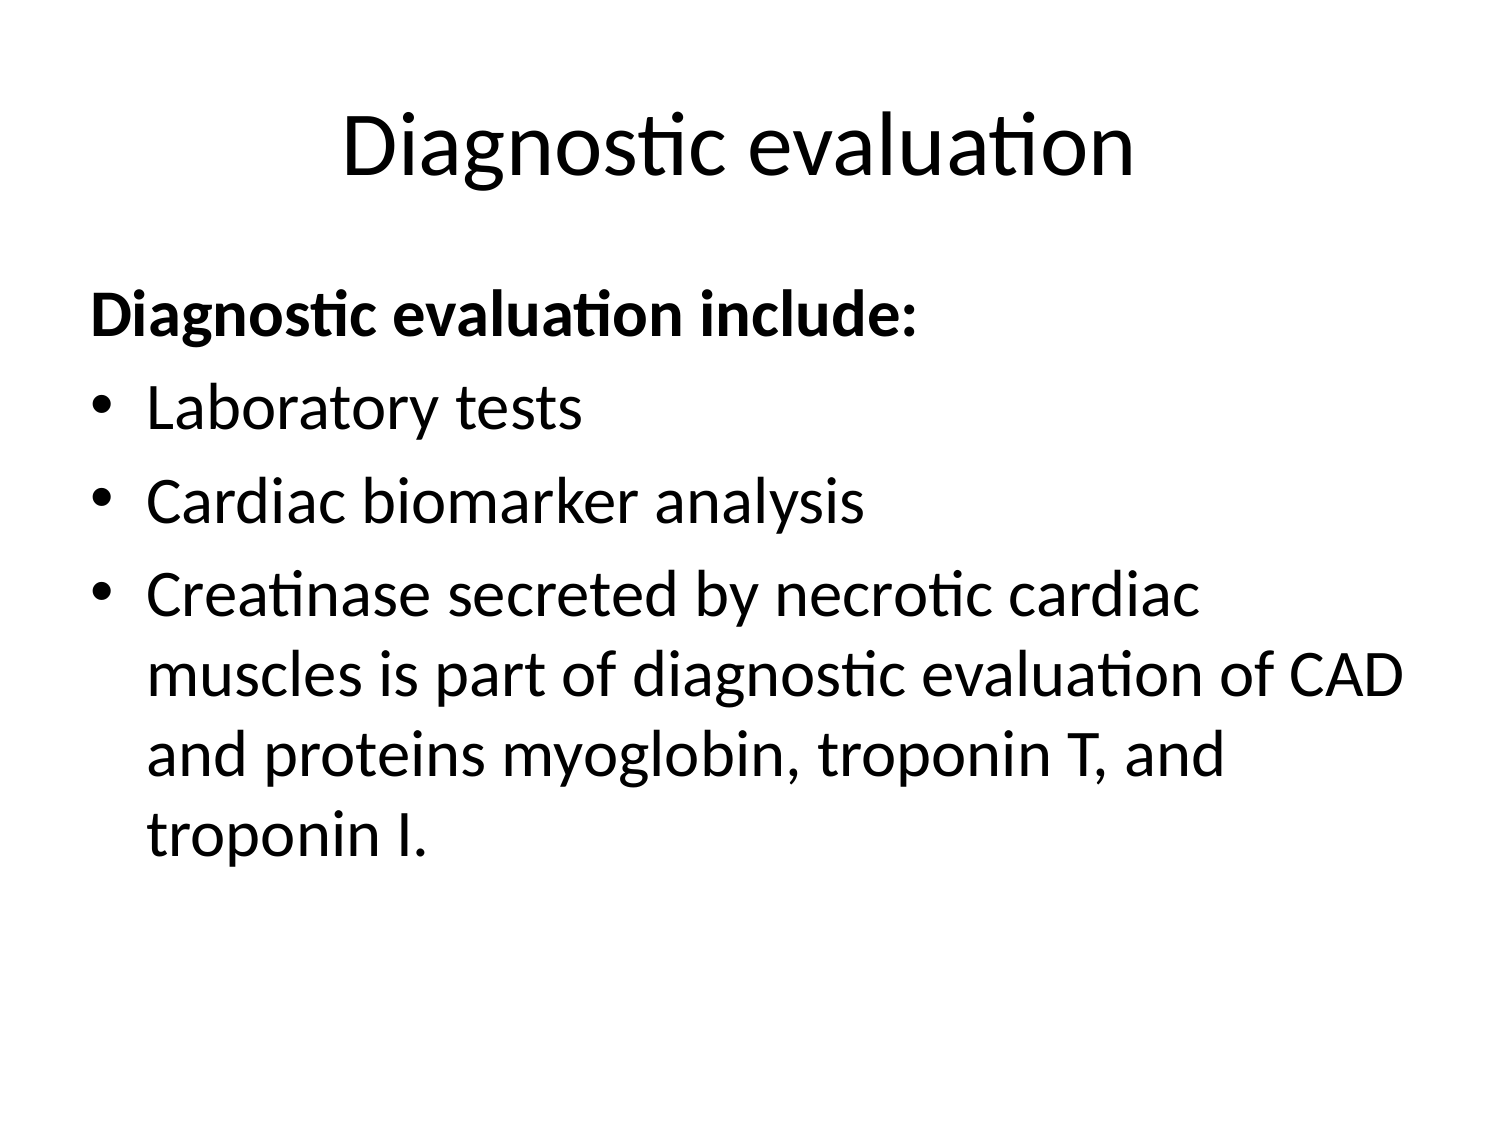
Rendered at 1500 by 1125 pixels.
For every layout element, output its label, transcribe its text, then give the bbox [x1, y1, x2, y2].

title Diagnostic evaluation [75, 45, 1425, 233]
list Diagnostic evaluation include: Laboratory tests Cardiac biomarker analysis Creatinase secreted by necrotic cardiac muscles is part of diagnostic evaluation of CAD and proteins myoglobin, troponin T, and troponin I. [75, 262, 1425, 1005]
